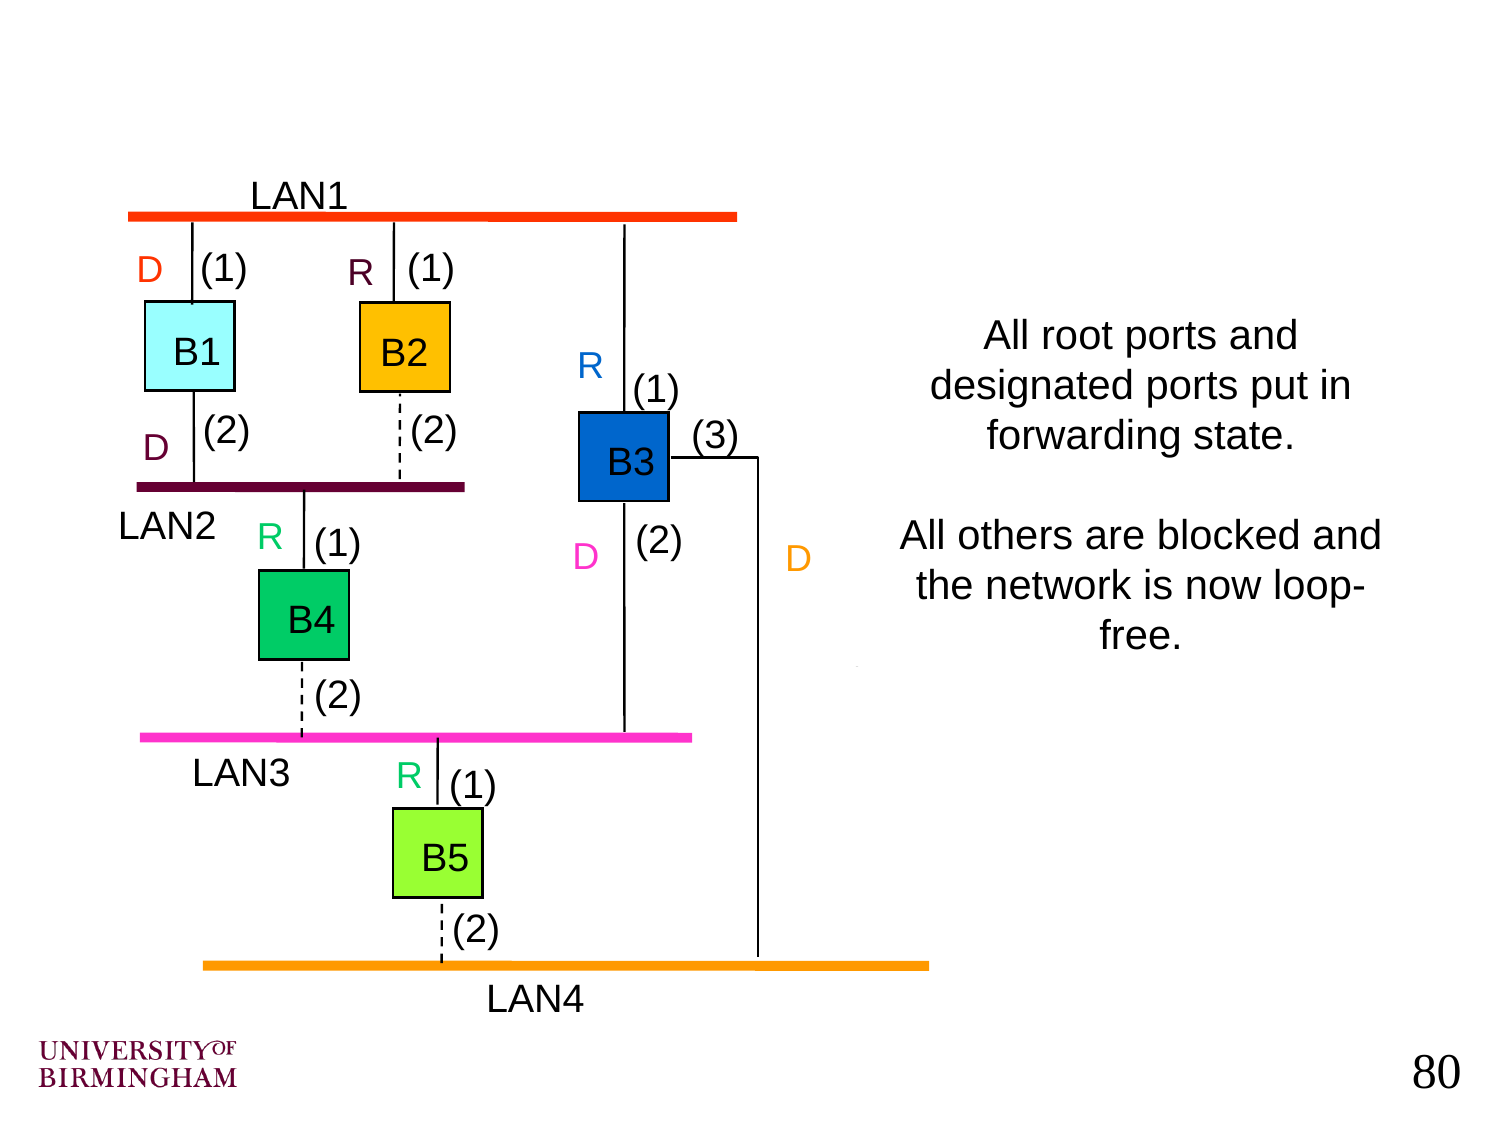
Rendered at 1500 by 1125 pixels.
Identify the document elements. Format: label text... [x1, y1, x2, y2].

text_box (2) [313, 668, 363, 717]
text_box LAN3 [191, 747, 291, 795]
text_box LAN4 [486, 972, 585, 1021]
text_box (1) [313, 516, 363, 565]
text_box [578, 412, 669, 501]
text_box B5 [421, 832, 470, 880]
text_box B1 [172, 325, 222, 373]
text_box D [770, 526, 827, 586]
text_box R [562, 334, 619, 394]
text_box (2) [451, 902, 501, 950]
text_box (2) [409, 404, 459, 452]
text_box D [557, 524, 615, 585]
text_box R [241, 504, 299, 565]
text_box B3 [606, 436, 656, 484]
text_box [392, 808, 483, 898]
text_box LAN2 [117, 499, 217, 548]
text_box [259, 570, 349, 660]
text_box R [332, 240, 390, 300]
text_box (3) [691, 409, 740, 457]
text_box LAN1 [249, 170, 349, 216]
text_box [144, 301, 235, 391]
text_box (1) [406, 241, 456, 290]
text_box (2) [634, 513, 684, 562]
text_box D [121, 237, 179, 297]
text_box [360, 302, 450, 392]
picture [0, 1002, 275, 1125]
text_box All root ports and designated ports put in forwarding state. All others are blocked and the network is now loop-free. [867, 300, 1415, 666]
text_box B2 [380, 327, 429, 375]
text_box (1) [199, 241, 249, 290]
text_box [670, 457, 758, 958]
text_box (1) [448, 759, 498, 807]
text_box D [127, 415, 185, 476]
text_box R [380, 743, 438, 804]
text_box (1) [632, 362, 681, 410]
text_box (2) [202, 404, 251, 452]
text_box B4 [287, 594, 336, 642]
